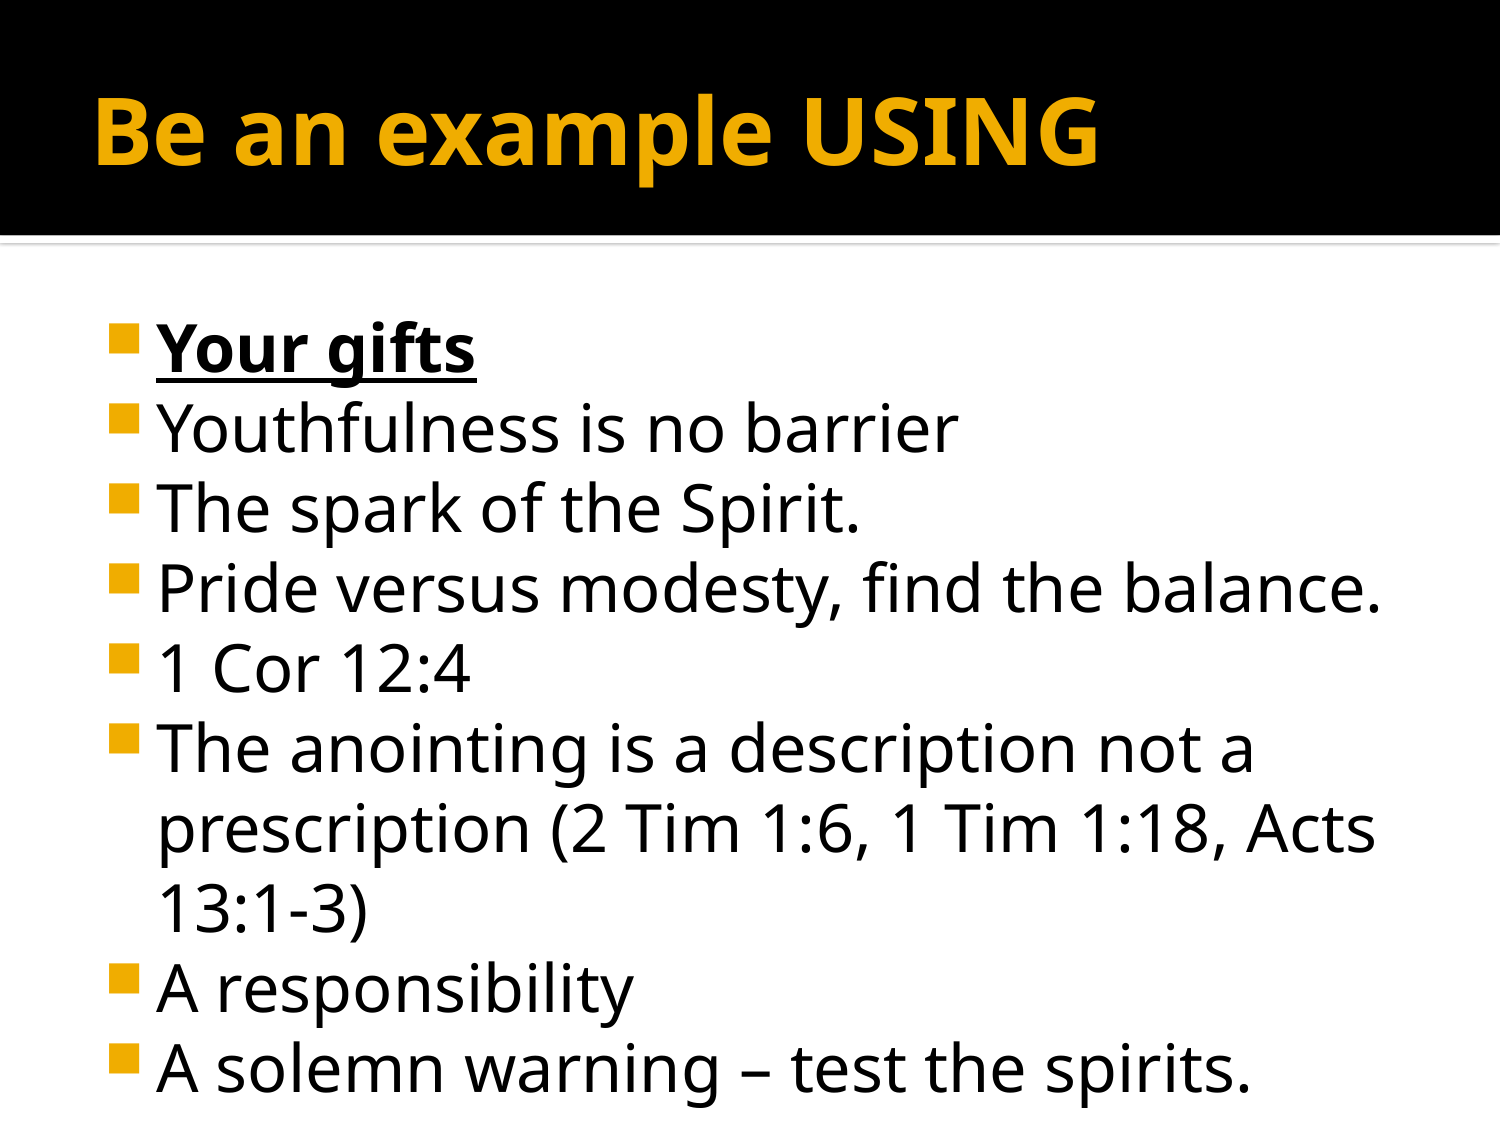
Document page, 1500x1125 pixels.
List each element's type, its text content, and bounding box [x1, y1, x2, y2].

list Your gifts Youthfulness is no barrier The spark of the Spirit. Pride versus modesty, find the balance. 1 Cor 12:4 The anointing is a description not a prescription (2 Tim 1:6, 1 Tim 1:18, Acts 13:1-3) A responsibility A solemn warning – test the spirits. [75, 291, 1425, 1050]
title Be an example USING [75, 25, 1425, 231]
